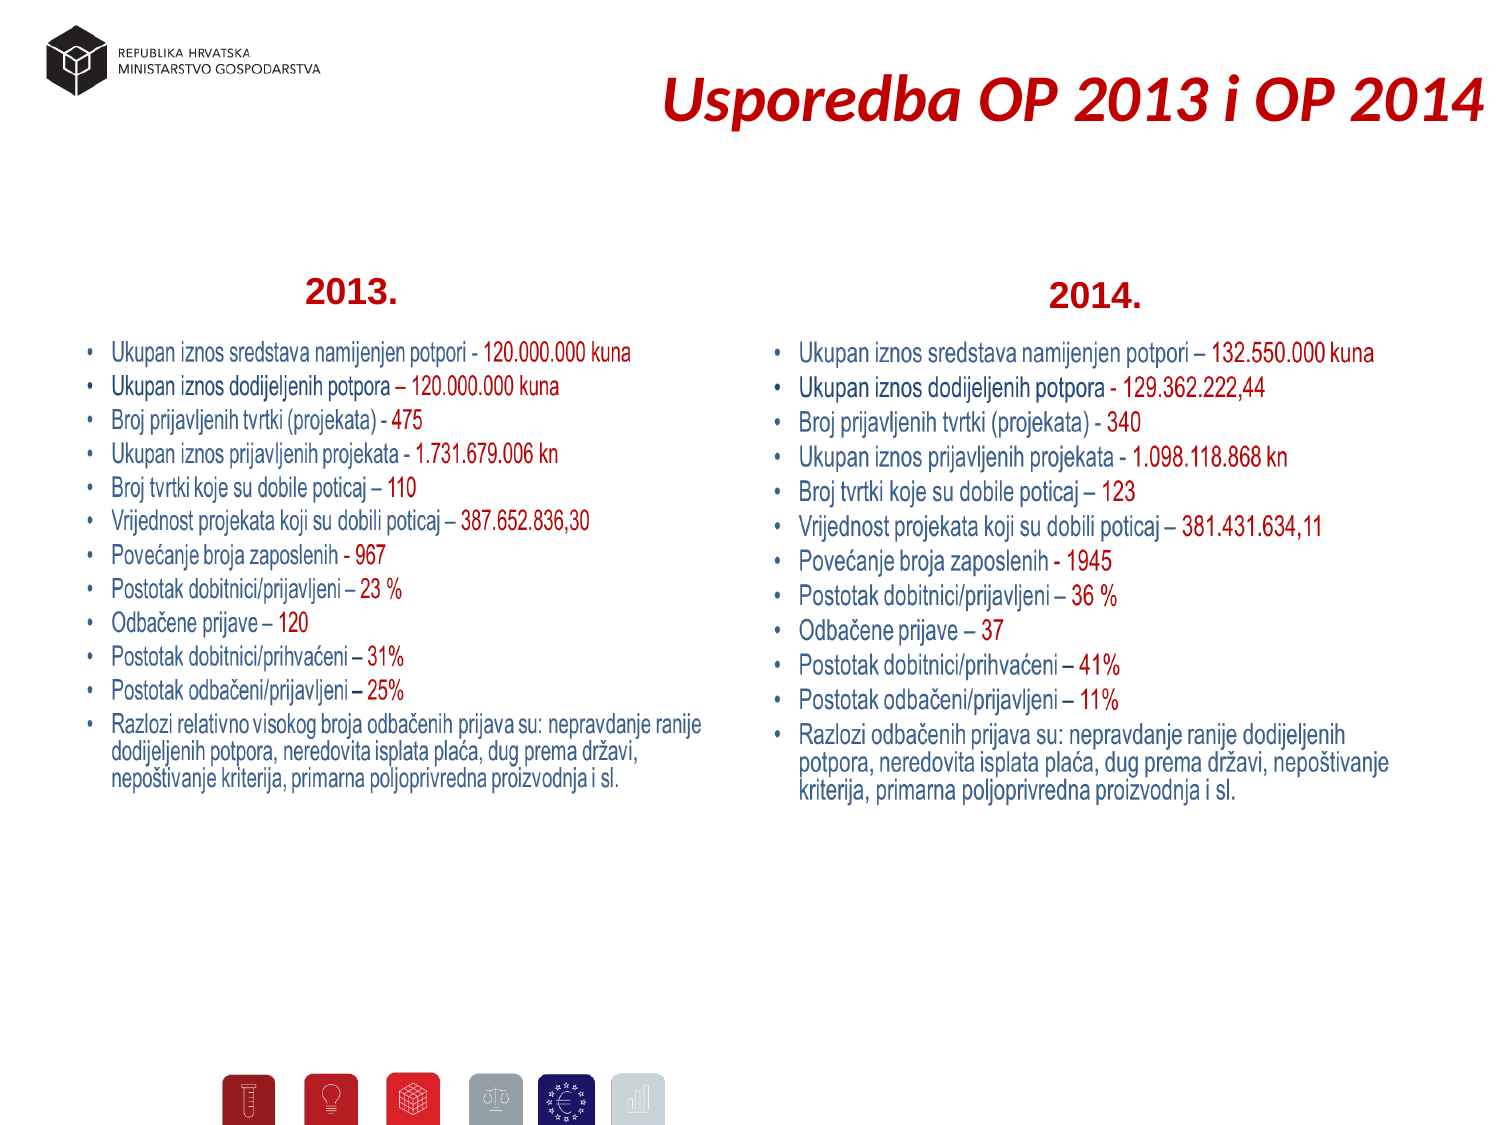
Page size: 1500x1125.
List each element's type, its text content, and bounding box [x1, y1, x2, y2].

picture [219, 1071, 278, 1125]
picture [466, 1070, 526, 1125]
title Usporedba OP 2013 i OP 2014 [150, 46, 1500, 235]
picture [534, 1070, 598, 1125]
picture [608, 1070, 668, 1125]
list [76, 326, 740, 837]
text_box 2013. [290, 259, 414, 320]
text_box 2014. [1034, 263, 1158, 323]
picture [383, 1069, 443, 1125]
picture [29, 19, 337, 101]
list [762, 326, 1426, 823]
picture [301, 1070, 361, 1125]
